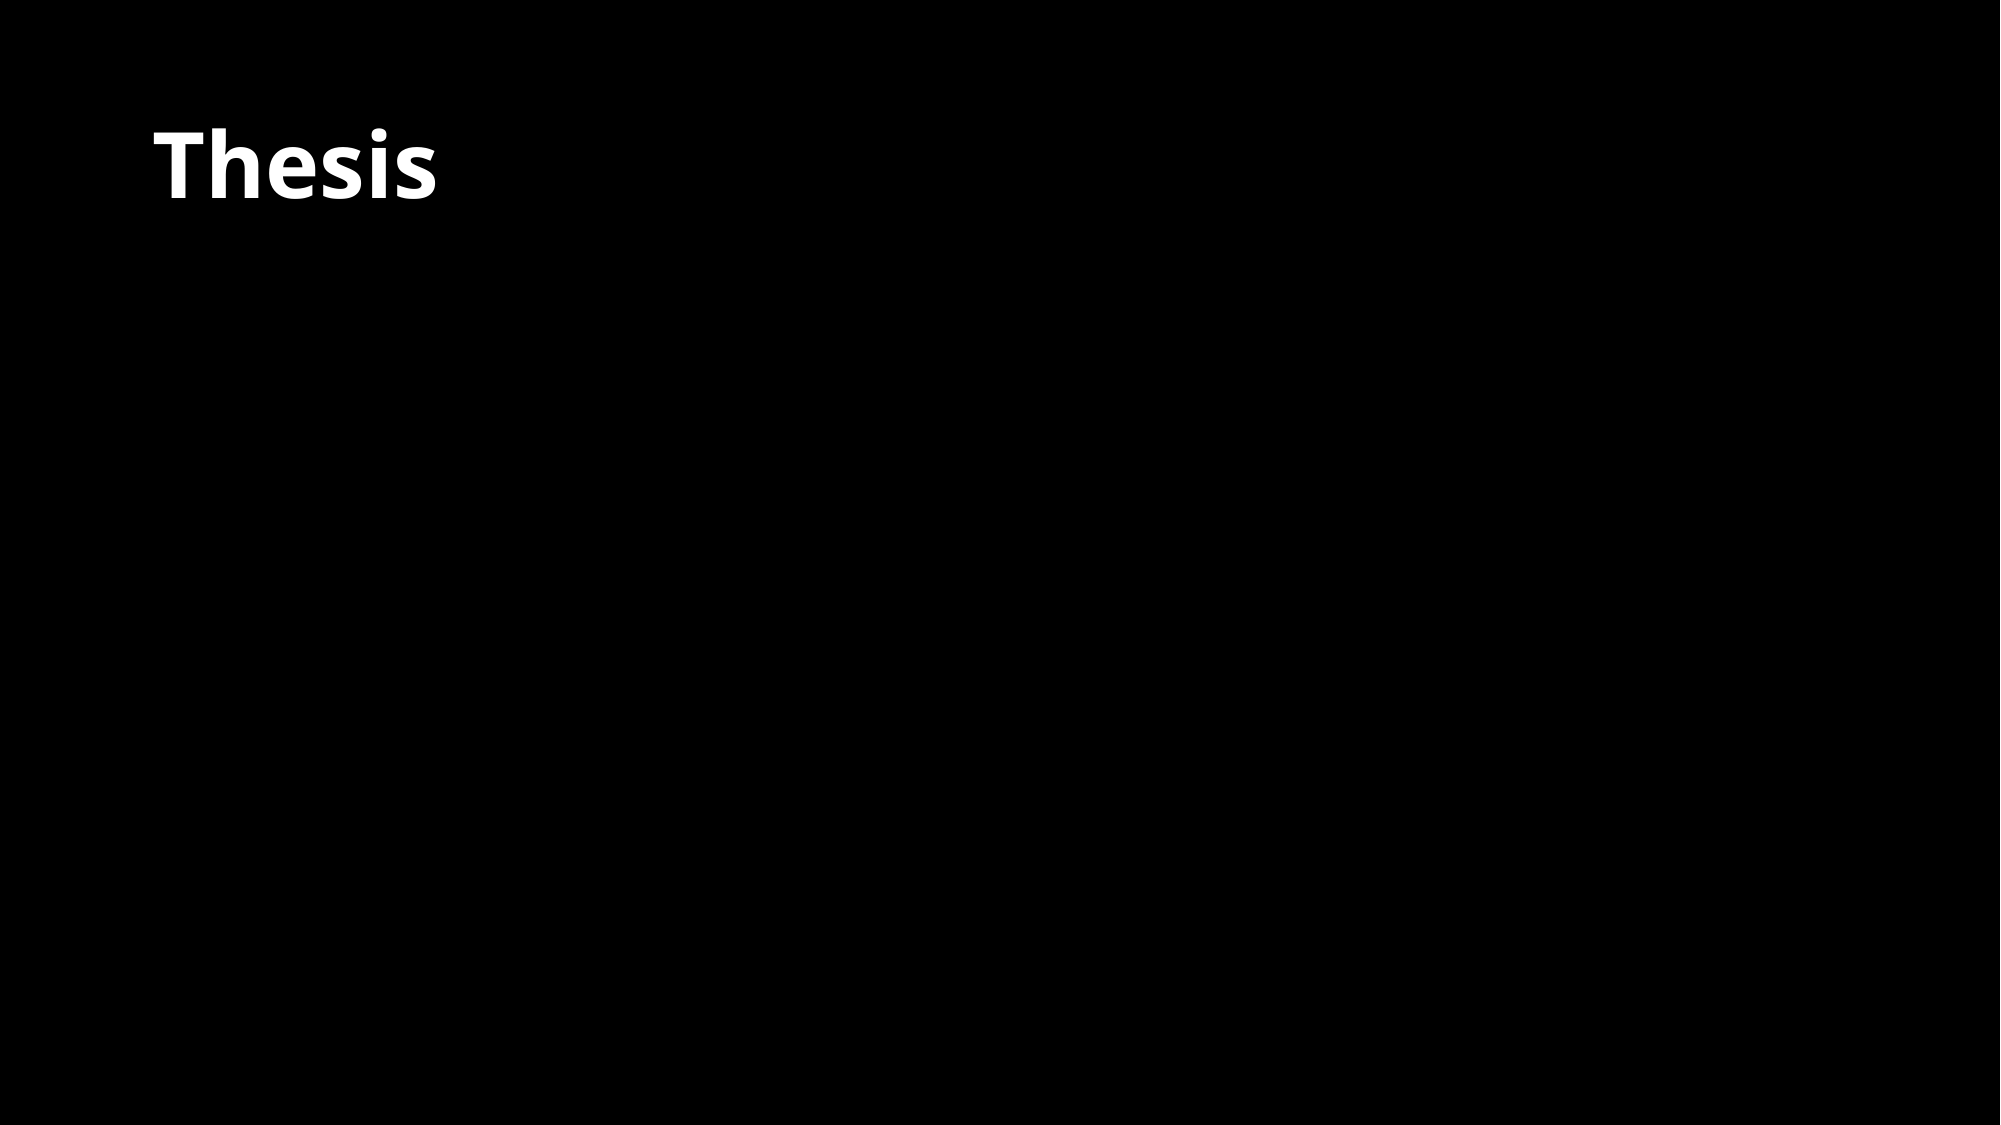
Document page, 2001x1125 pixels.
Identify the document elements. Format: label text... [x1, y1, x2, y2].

title Thesis [137, 59, 1863, 278]
